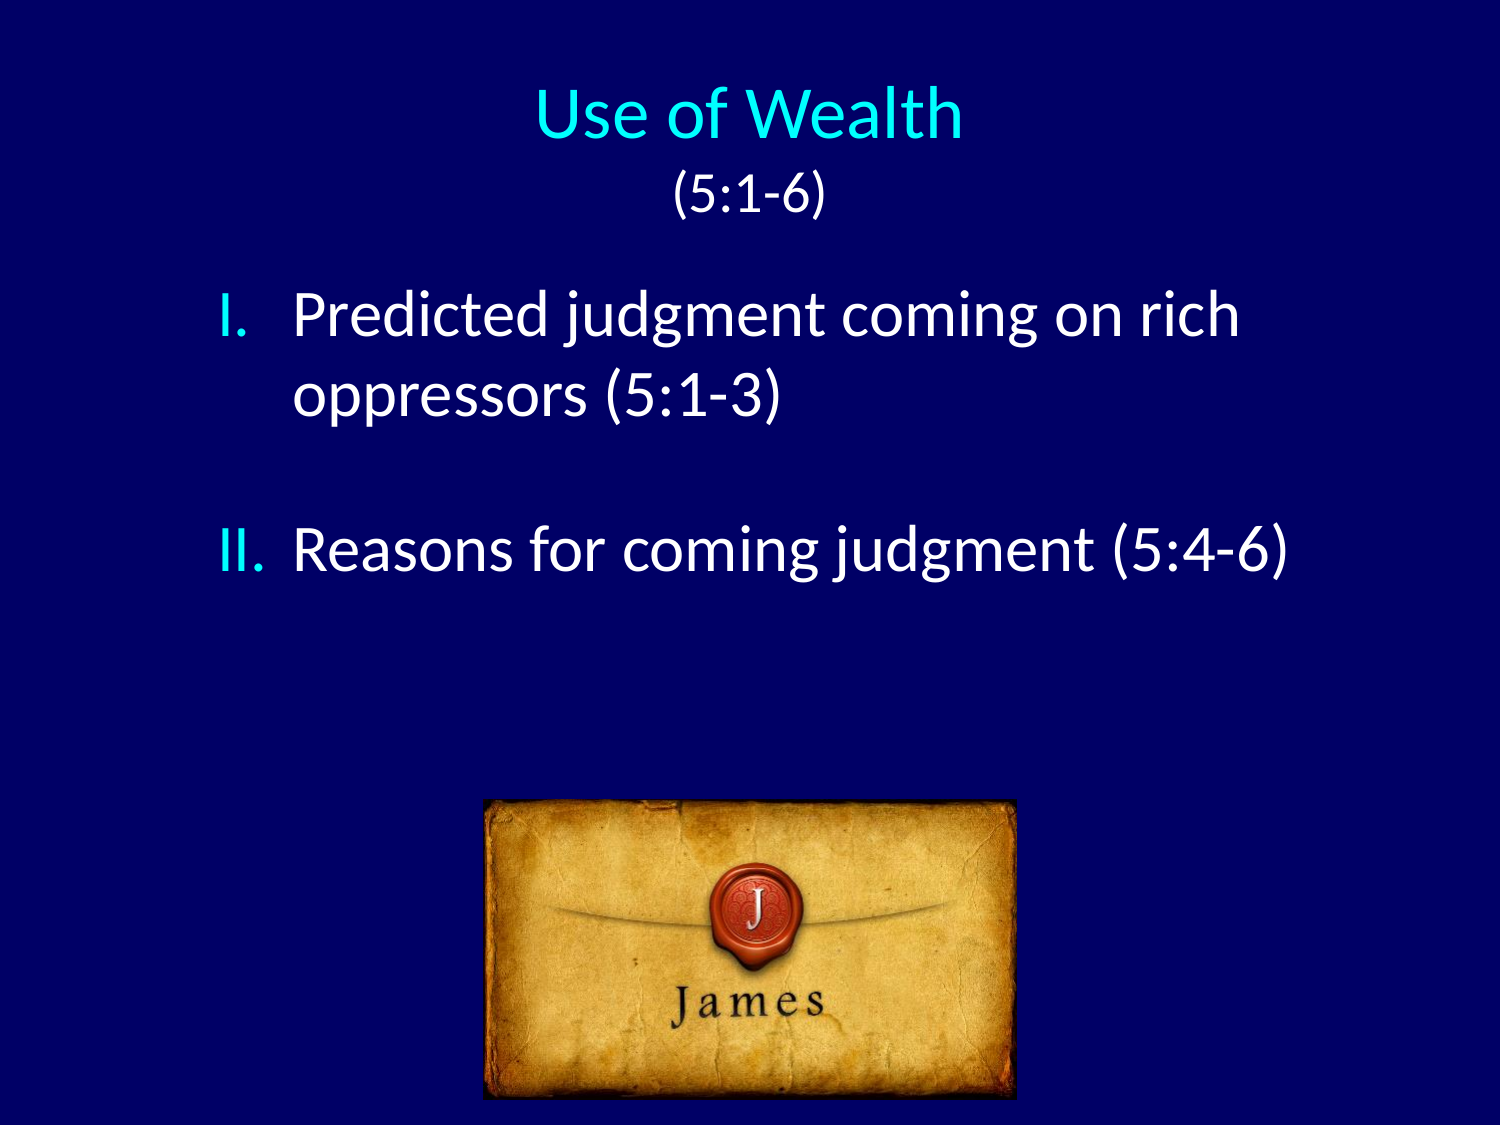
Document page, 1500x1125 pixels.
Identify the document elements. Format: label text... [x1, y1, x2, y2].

title Use of Wealth (5:1-6) [112, 50, 1388, 238]
list Predicted judgment coming on rich oppressors (5:1-3) Reasons for coming judgment (5:4-6) [202, 262, 1326, 738]
picture [483, 799, 1017, 1101]
